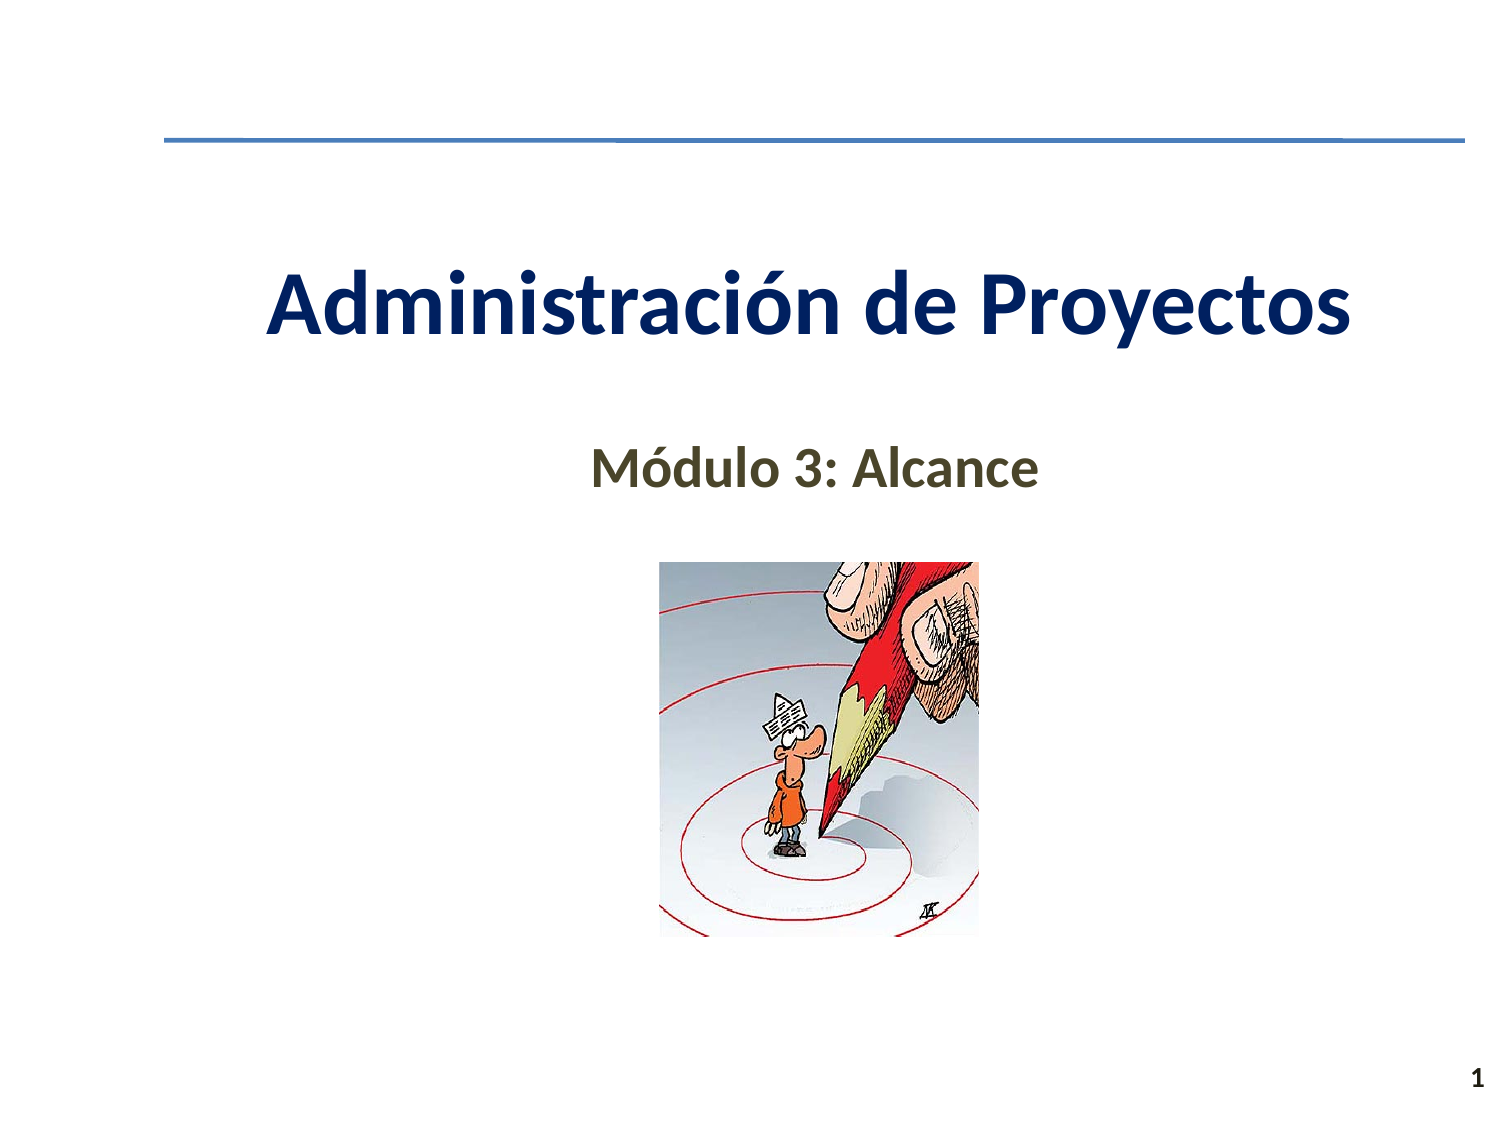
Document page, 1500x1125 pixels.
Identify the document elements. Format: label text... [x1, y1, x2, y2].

title Módulo 3: Alcance [170, 420, 1460, 507]
slide_number 1 [1149, 1046, 1500, 1106]
picture [659, 562, 979, 938]
